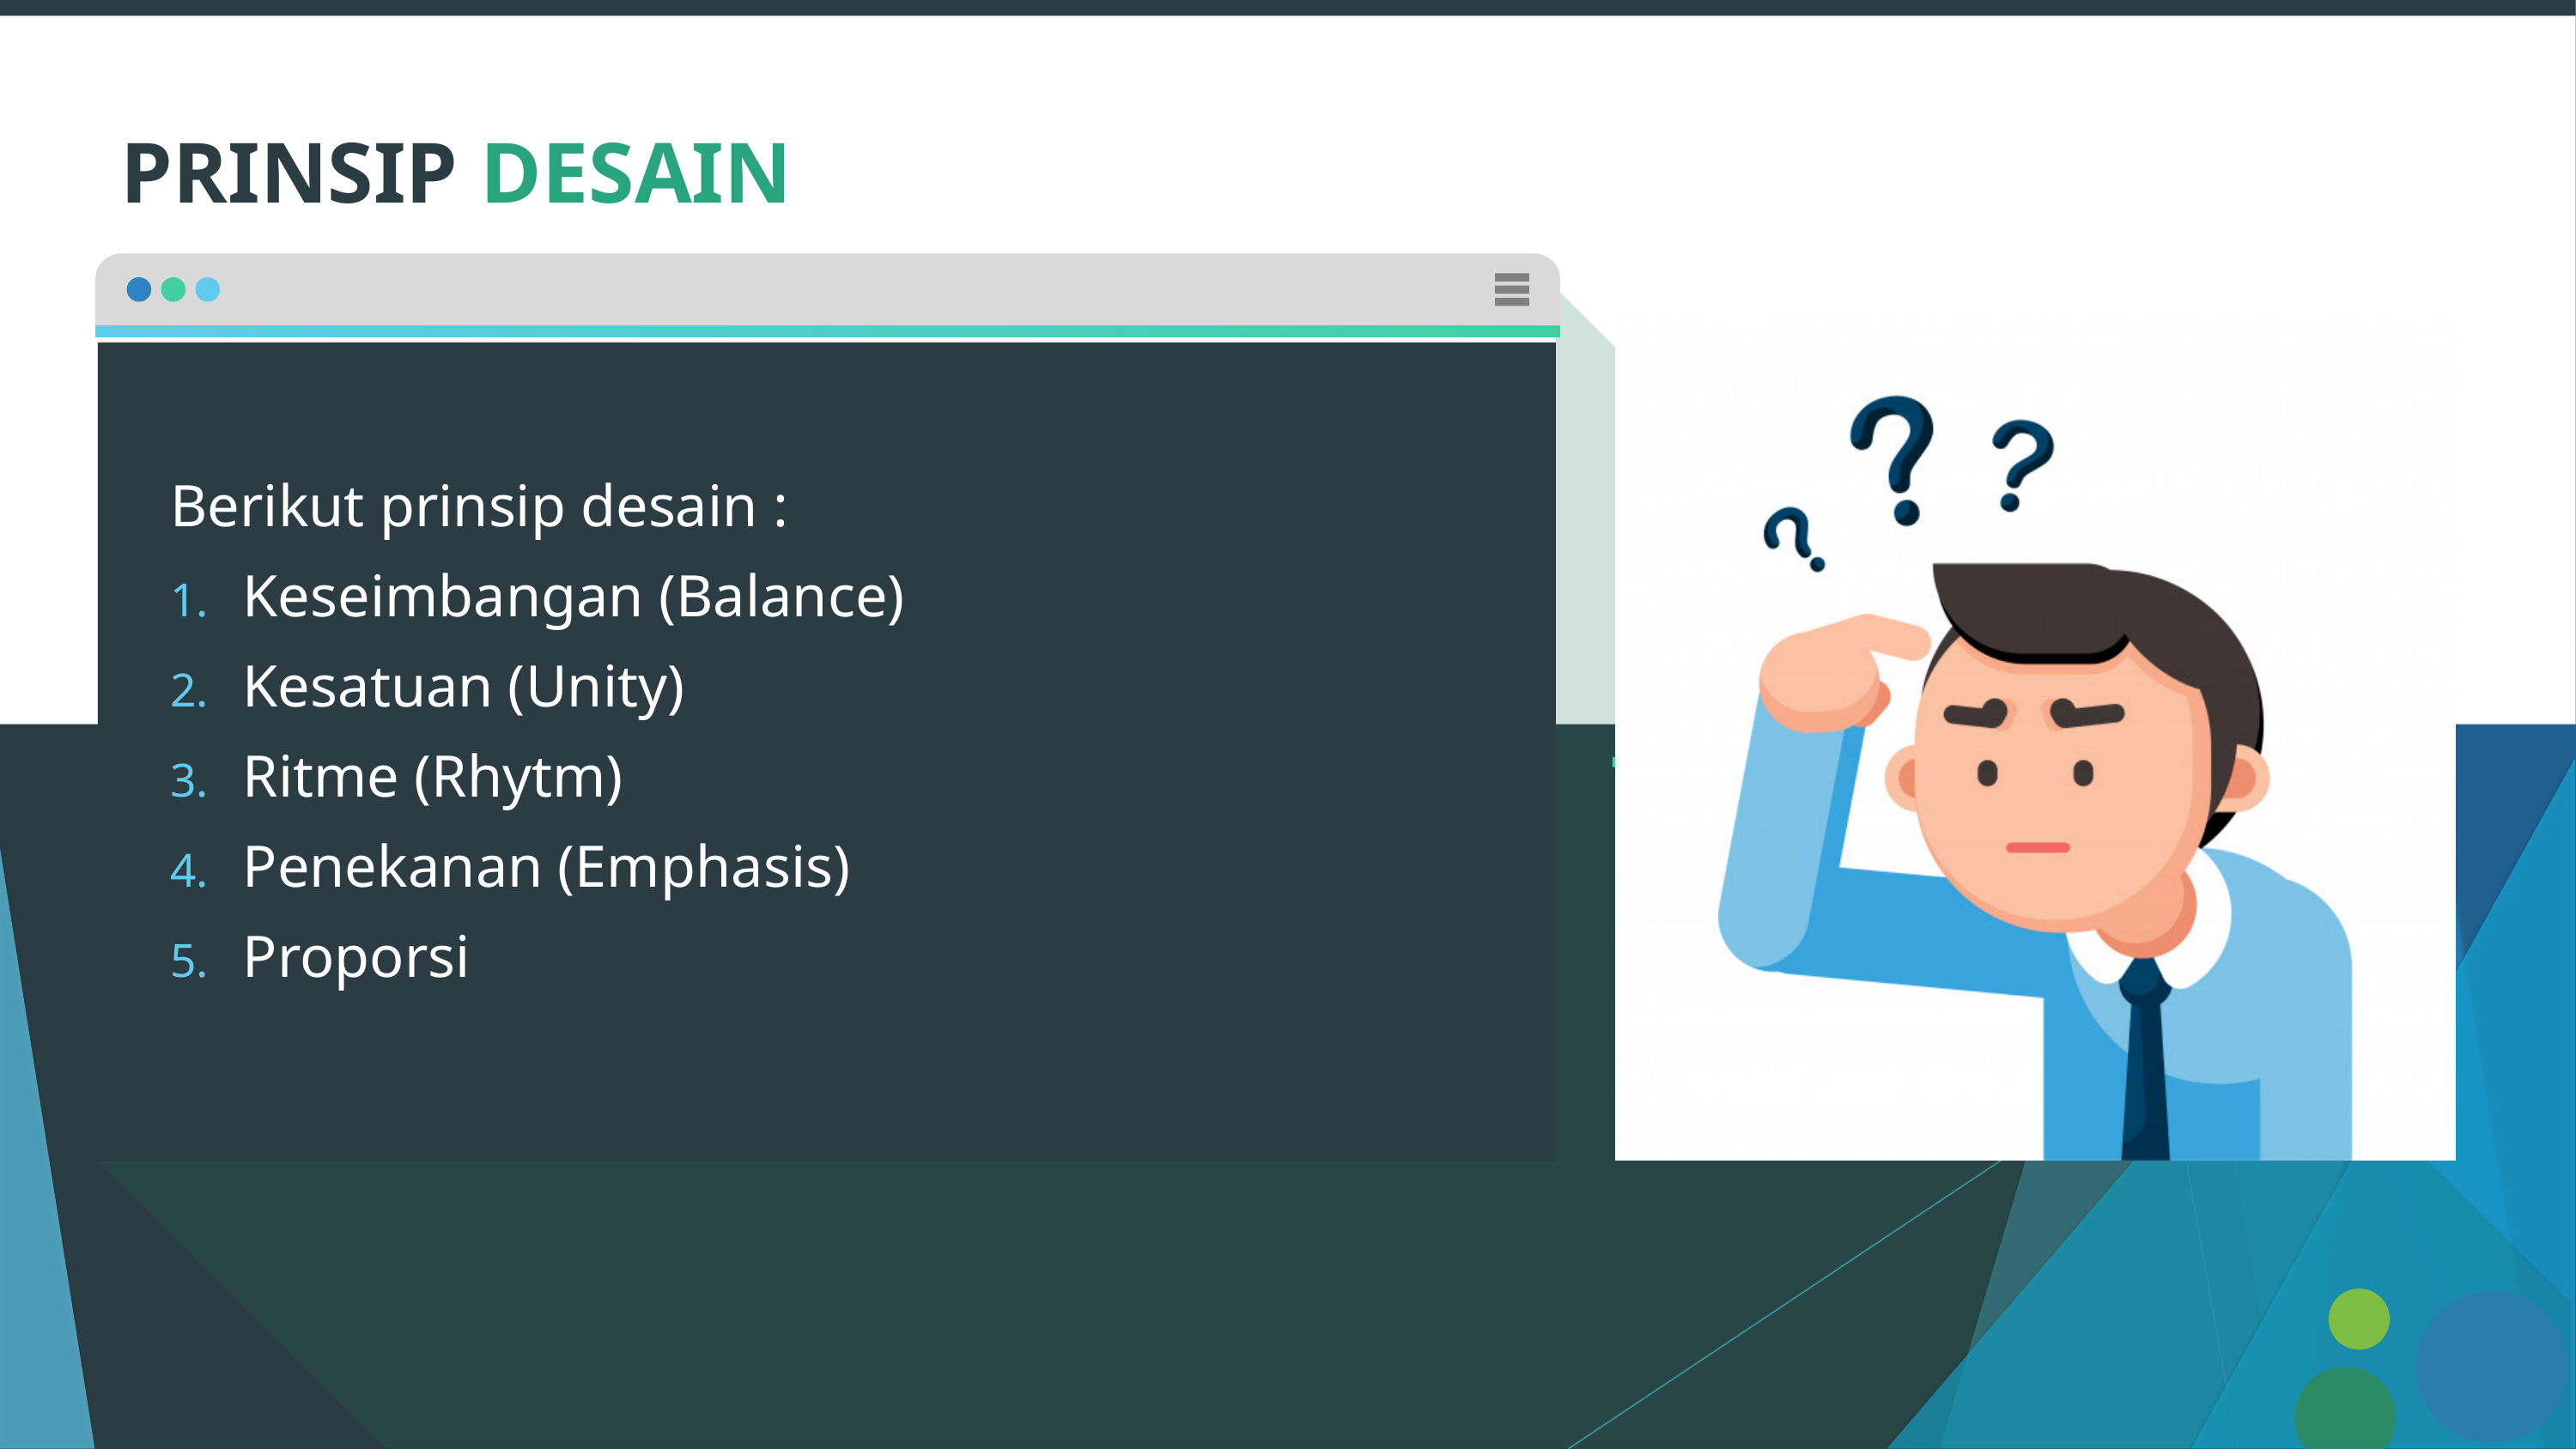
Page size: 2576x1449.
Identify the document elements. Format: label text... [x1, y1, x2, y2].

text_box [96, 341, 1557, 1003]
title PRINSIP DESAIN [97, 108, 970, 232]
text_box Berikut prinsip desain : Keseimbangan (Balance) Kesatuan (Unity) Ritme (Rhytm) Penekanan (Emphasis) Proporsi [157, 394, 1030, 1113]
picture [1614, 320, 2457, 1161]
